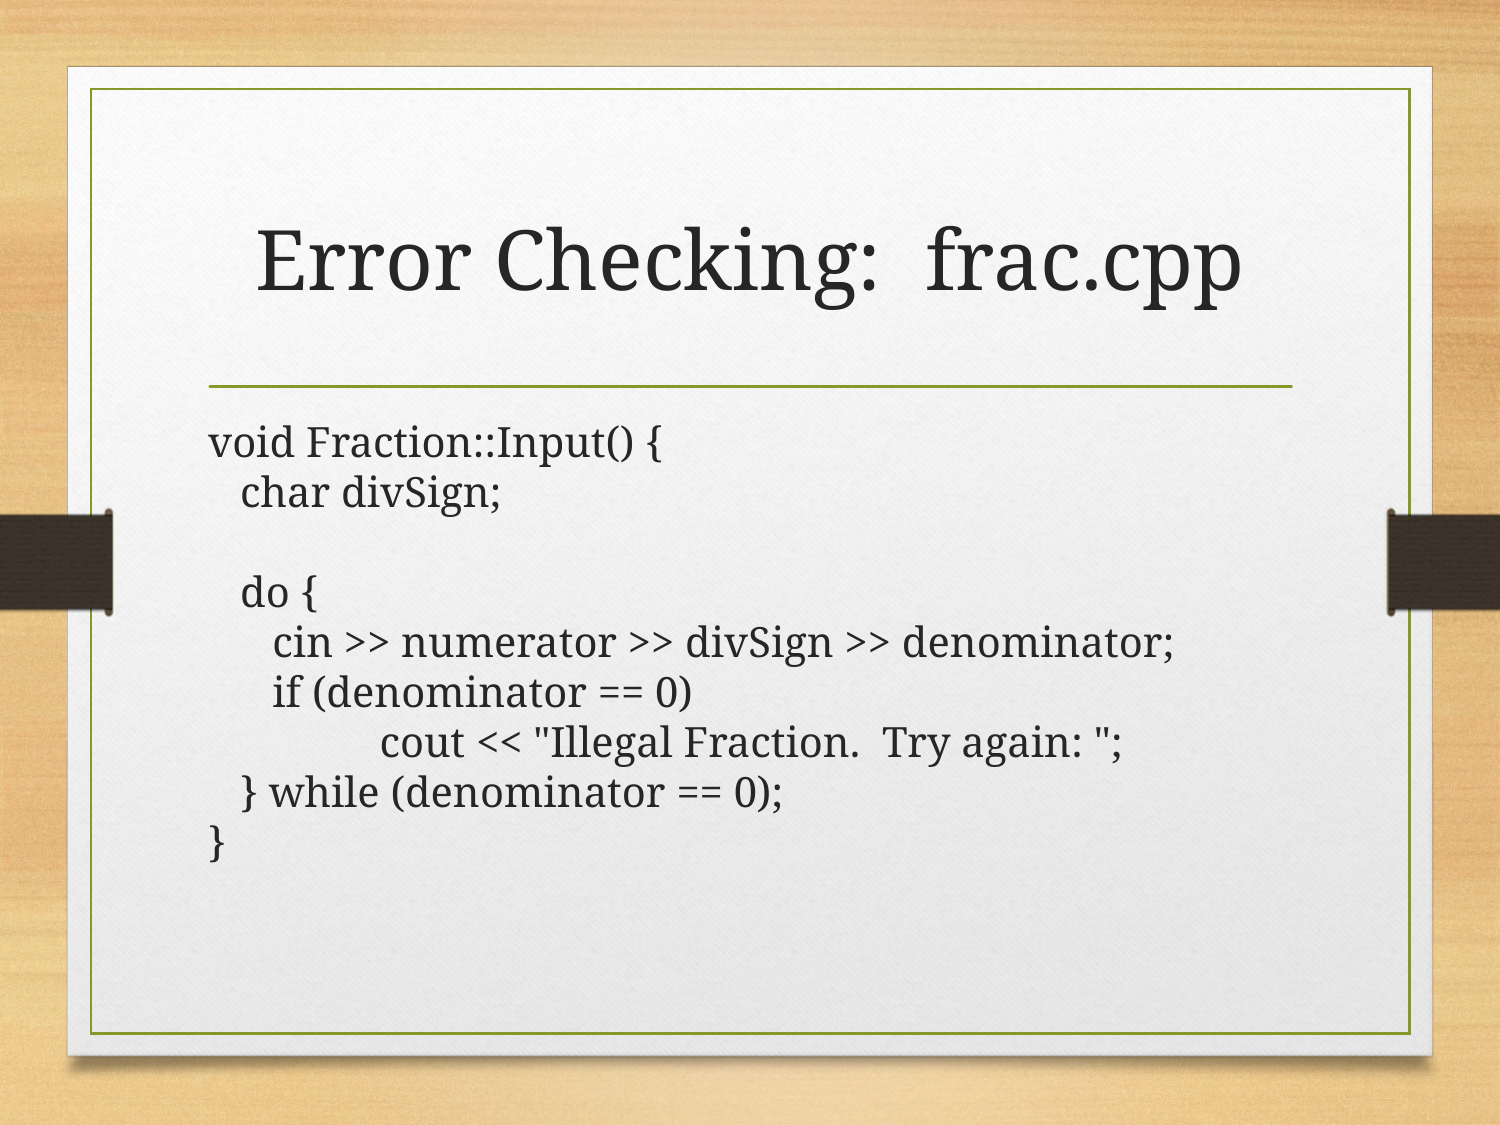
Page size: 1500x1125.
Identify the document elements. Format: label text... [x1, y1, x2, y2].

list void Fraction::Input() { char divSign; do { cin >> numerator >> divSign >> denominator; if (denominator == 0) cout << "Illegal Fraction. Try again: "; } while (denominator == 0); } [193, 408, 1309, 974]
picture [0, 0, 1500, 1125]
title Error Checking: frac.cpp [193, 150, 1309, 365]
